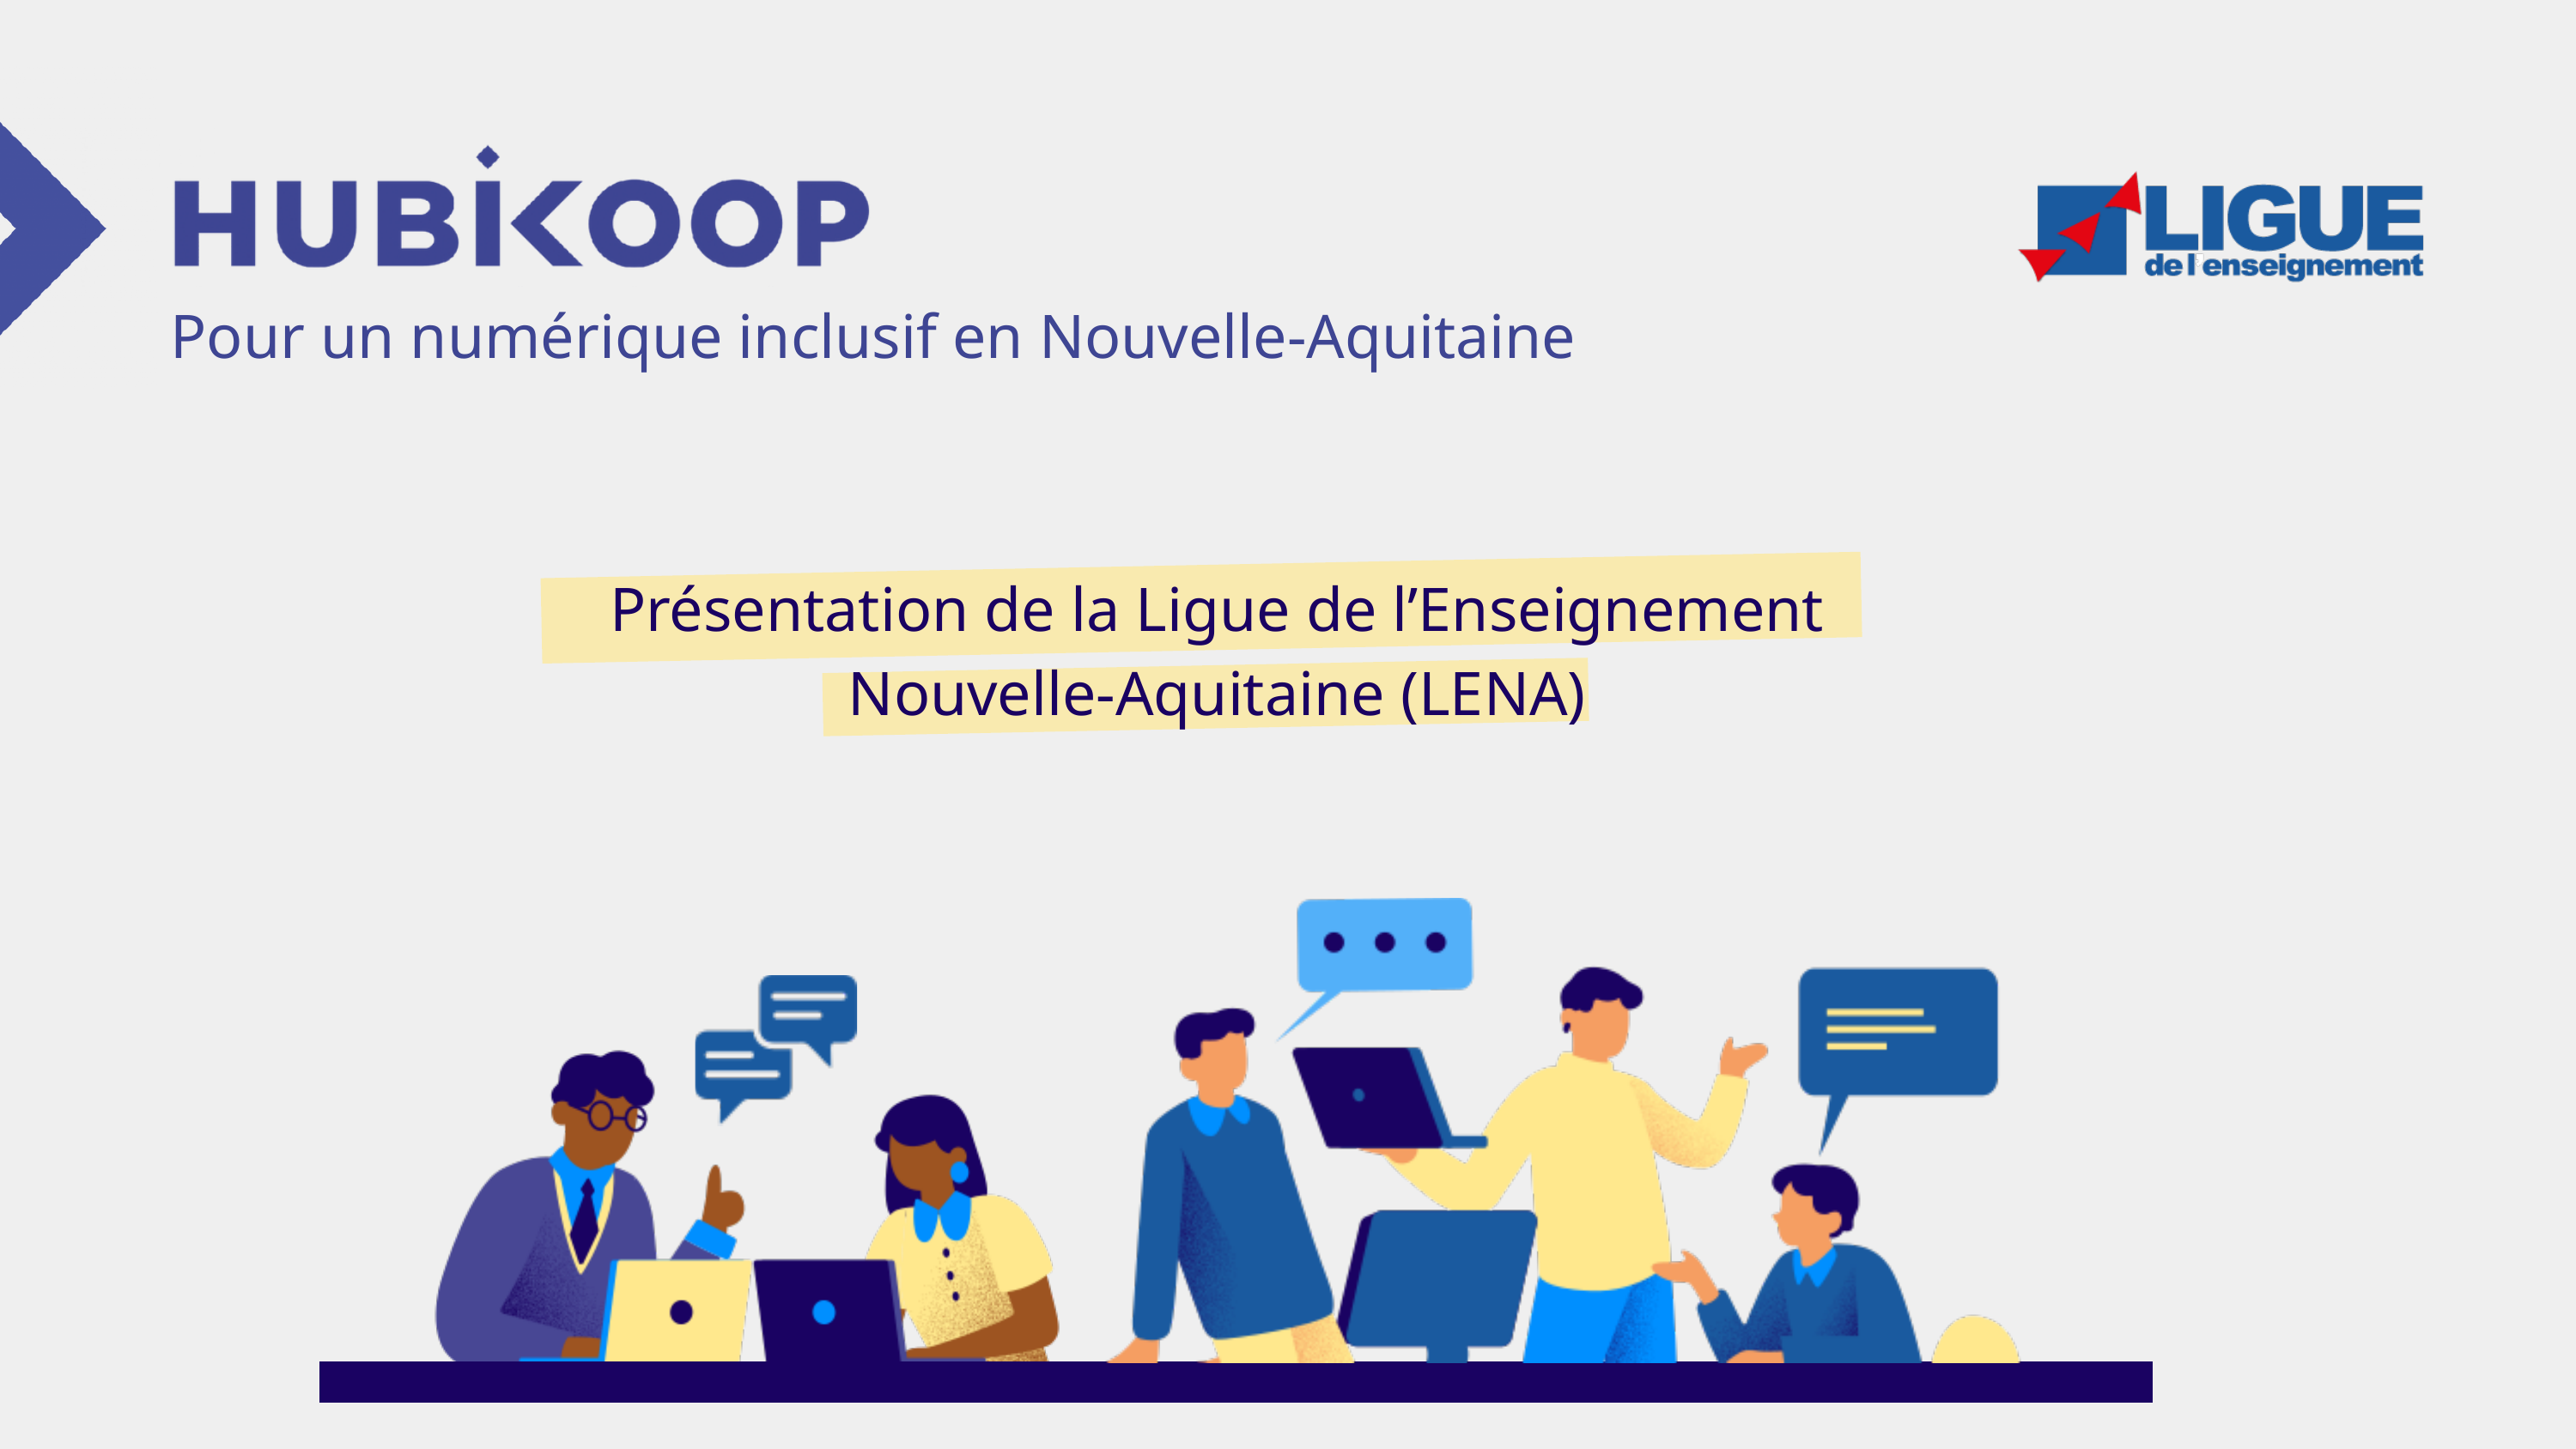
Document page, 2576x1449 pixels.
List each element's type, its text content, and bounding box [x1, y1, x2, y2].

text_box [1066, 898, 2060, 1359]
text_box [0, 66, 159, 391]
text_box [822, 664, 1589, 729]
text_box [695, 975, 858, 1126]
text_box [2009, 123, 2432, 334]
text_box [541, 564, 1862, 651]
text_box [319, 1361, 2154, 1404]
text_box [413, 1049, 1066, 1359]
text_box [64, 128, 1077, 287]
text_box Pour un numérique inclusif en Nouvelle-Aquitaine [170, 292, 1736, 371]
text_box Présentation de la Ligue de l’Enseignement Nouvelle-Aquitaine (LENA) [552, 559, 1883, 728]
